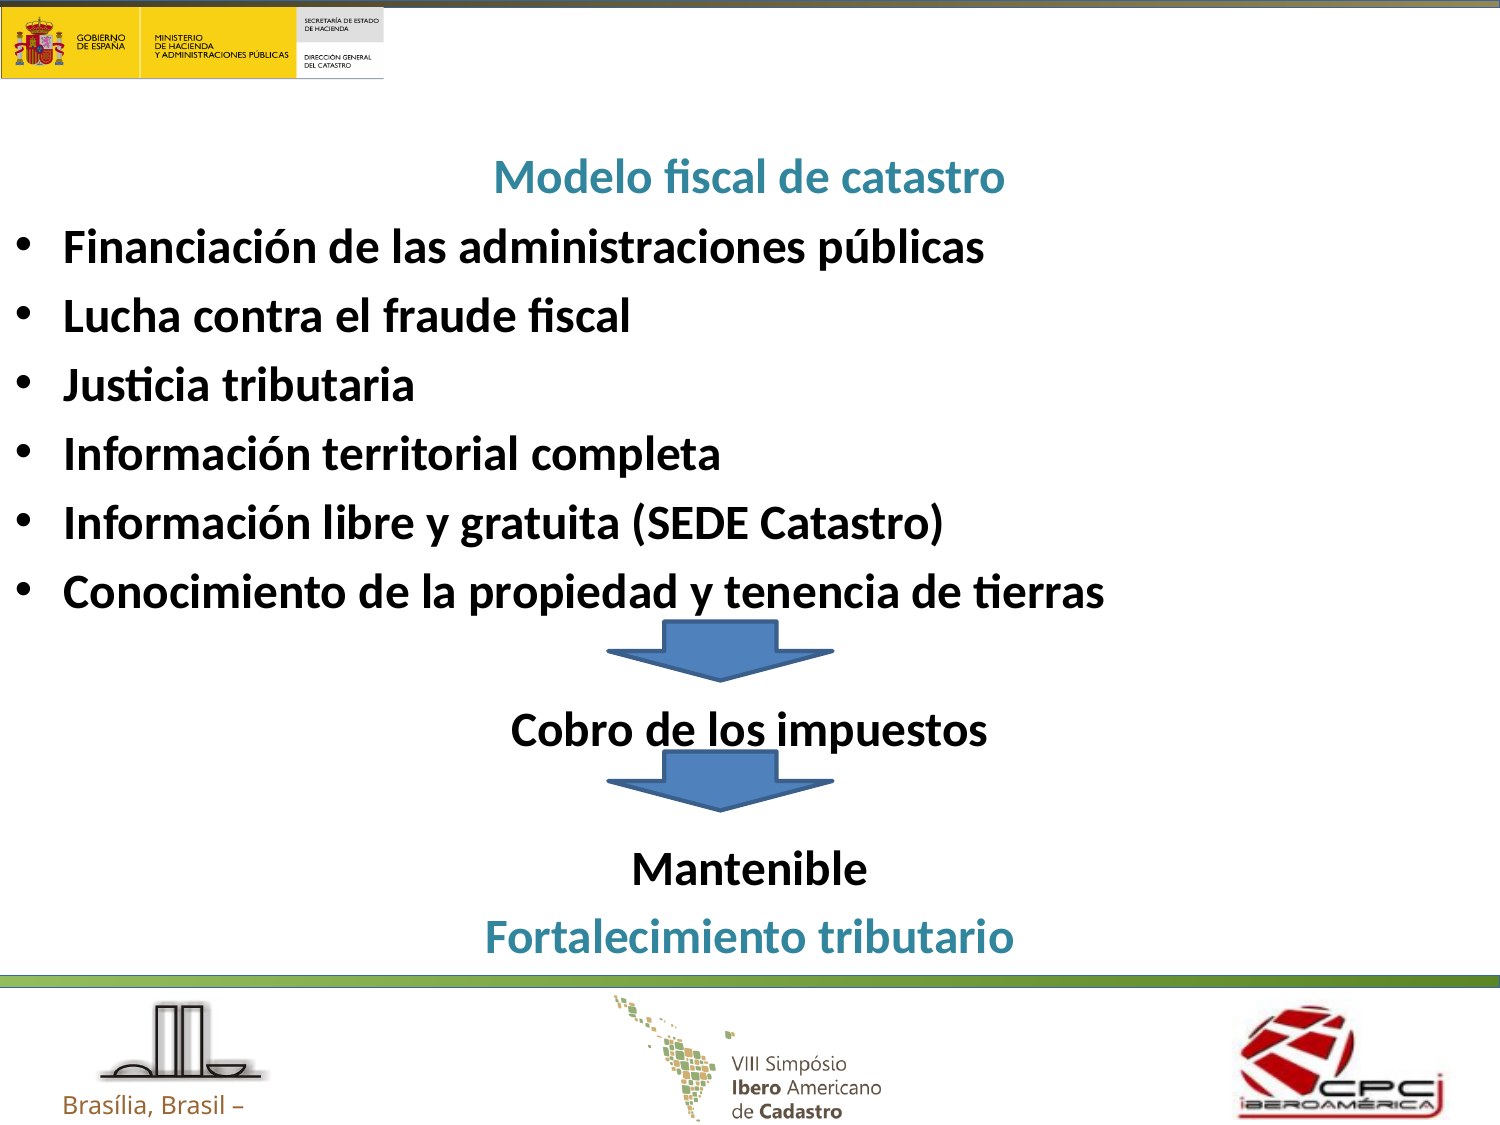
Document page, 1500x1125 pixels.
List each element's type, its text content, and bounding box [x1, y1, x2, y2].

picture [0, 6, 385, 80]
picture [94, 999, 272, 1083]
text_box [606, 749, 835, 813]
list Modelo fiscal de catastro Financiación de las administraciones públicas Lucha contra el fraude fiscal Justicia tributaria Información territorial completa Información libre y gratuita (SEDE Catastro) Conocimiento de la propiedad y tenencia de tierras Cobro de los impuestos Mantenible Fortalecimiento tributario [0, 137, 1500, 976]
picture [1222, 999, 1459, 1120]
picture [596, 988, 908, 1124]
text_box [606, 619, 835, 683]
